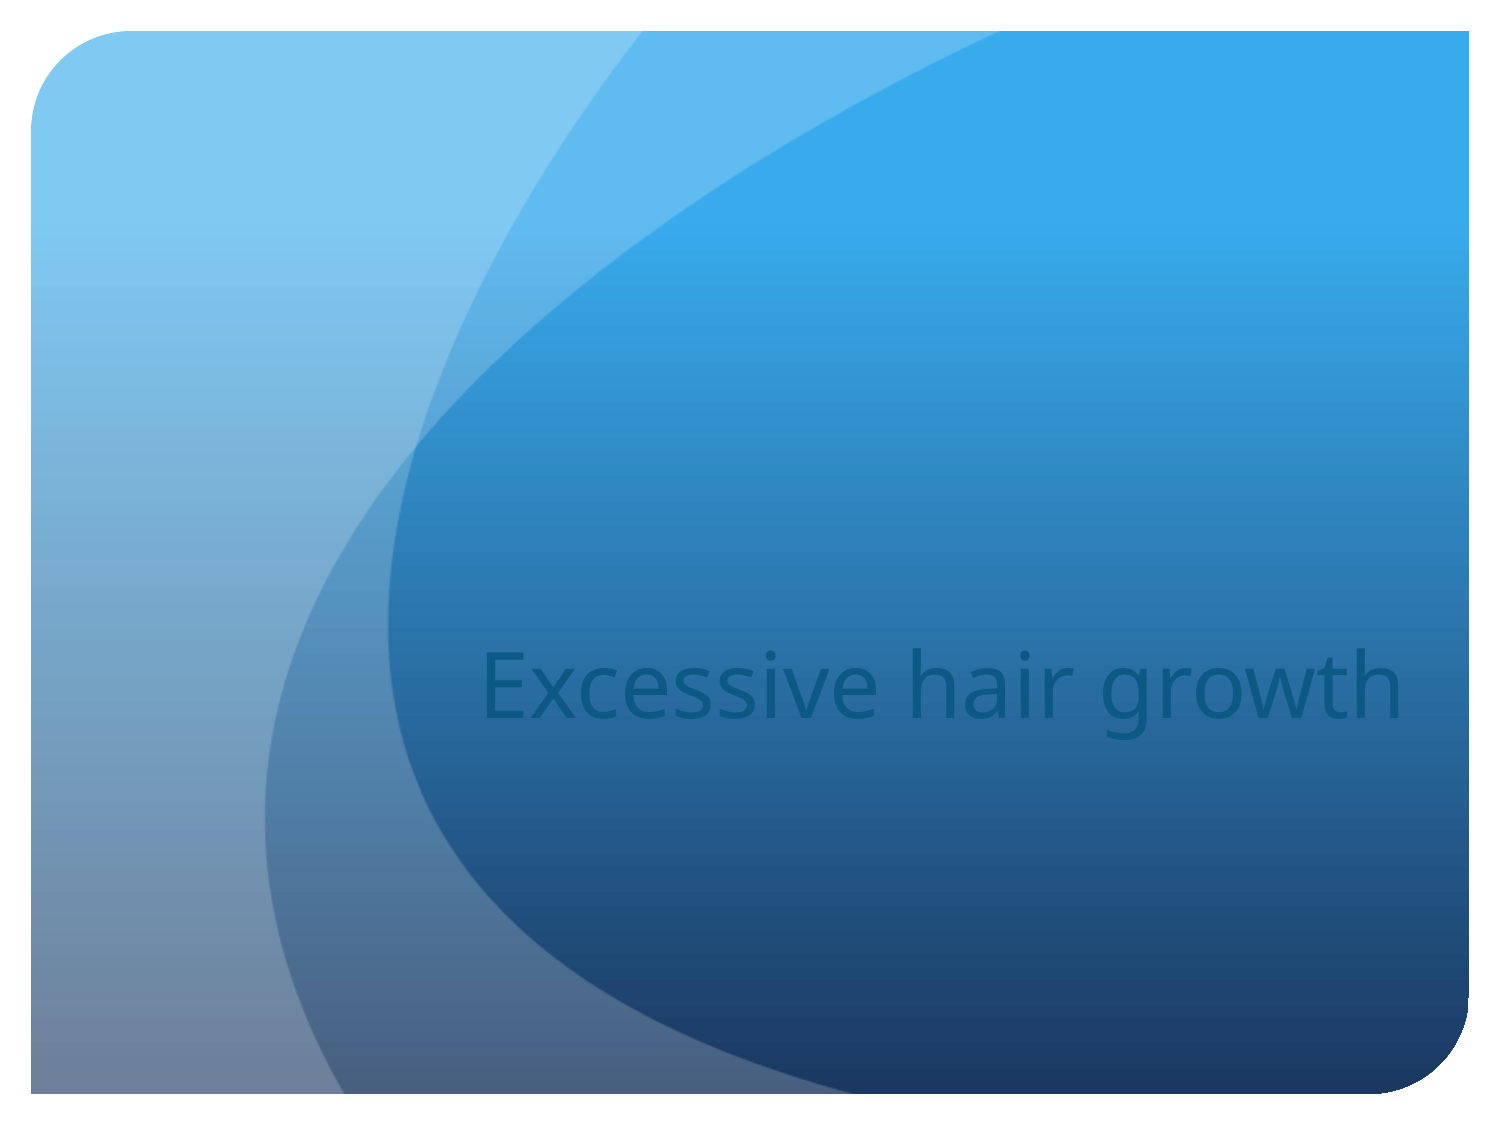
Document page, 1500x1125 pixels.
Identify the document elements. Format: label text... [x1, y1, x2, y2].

title Excessive hair growth [147, 420, 1423, 745]
picture [25, 30, 1474, 1095]
